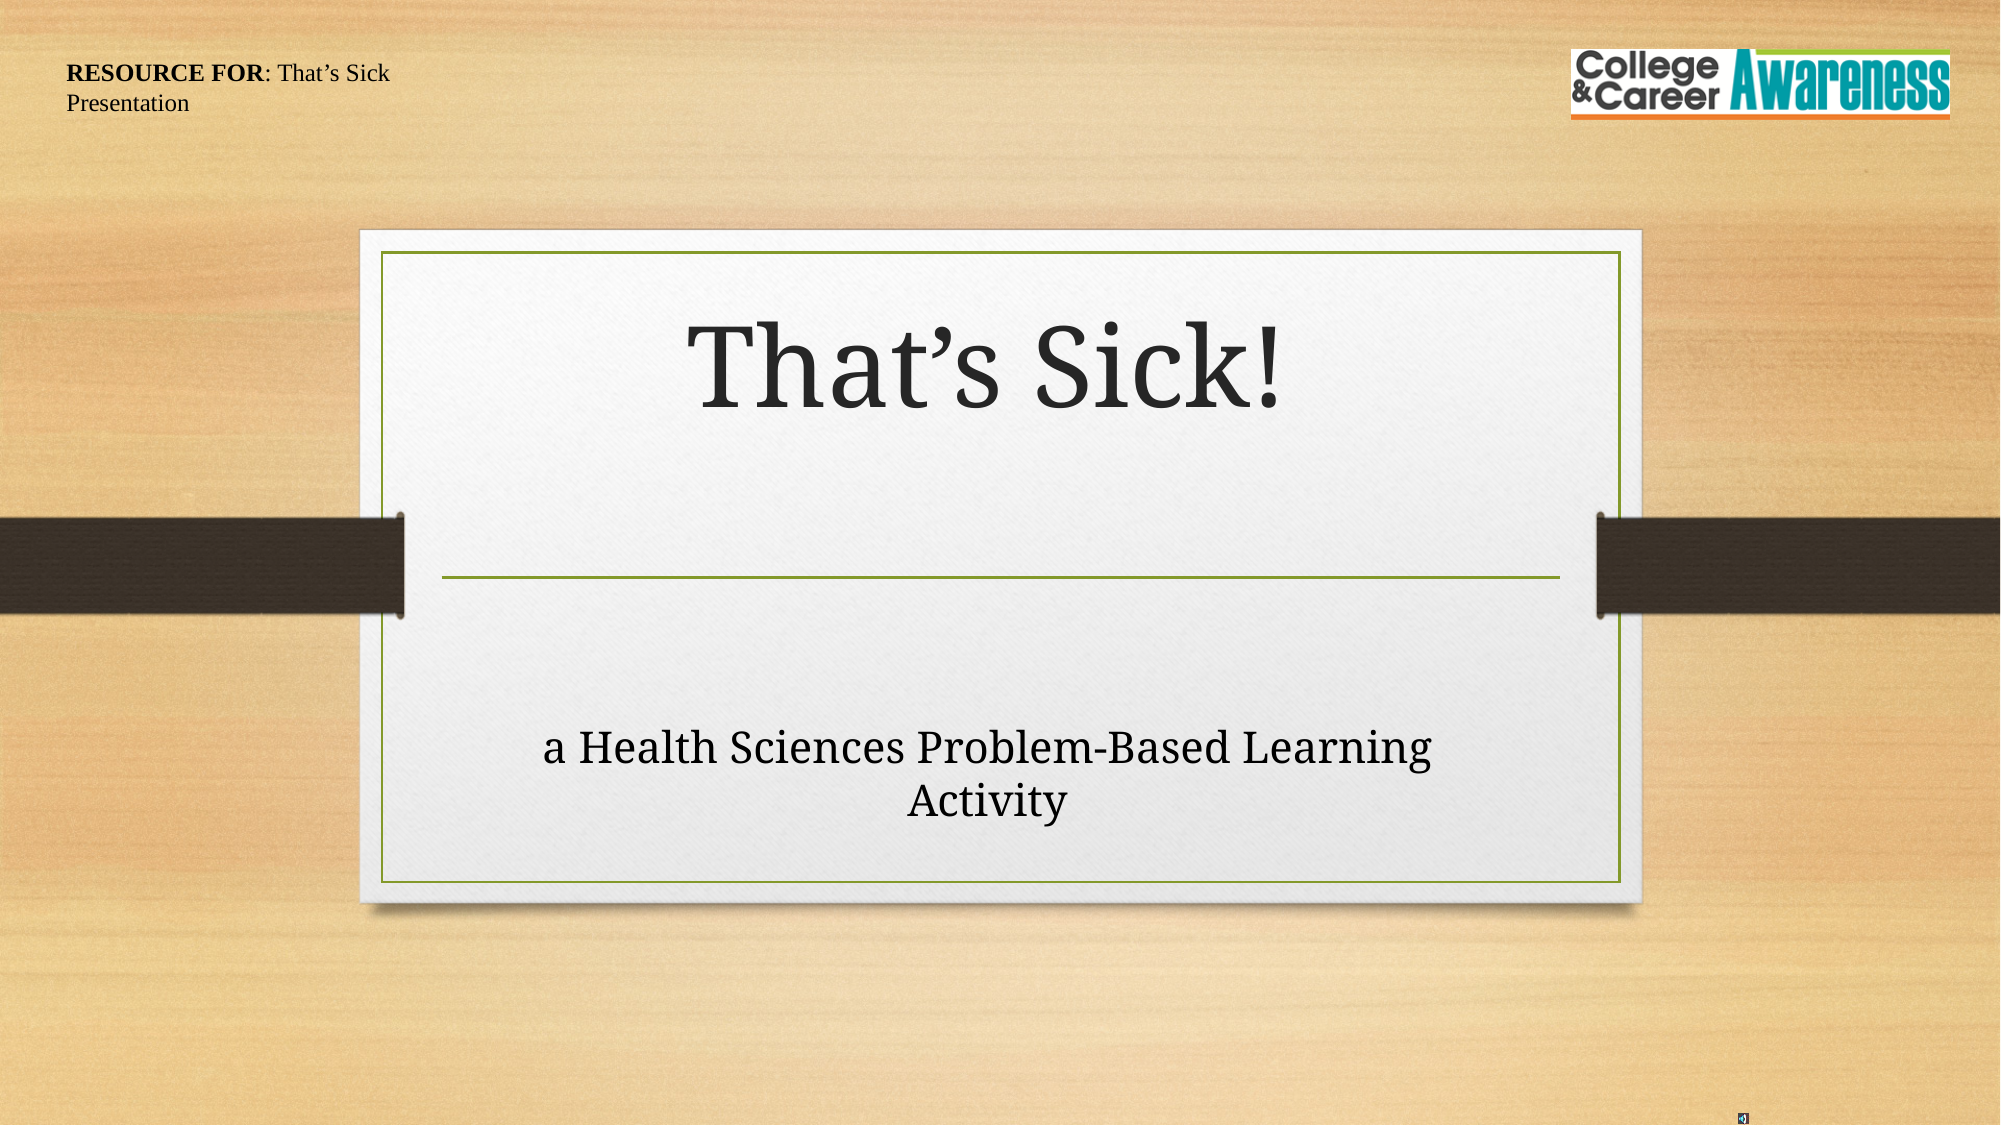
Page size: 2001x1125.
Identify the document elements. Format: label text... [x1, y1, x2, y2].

title That’s Sick! [137, 249, 1838, 438]
text_box [524, 537, 1500, 633]
text_box RESOURCE FOR: That’s Sick Presentation [51, 49, 406, 125]
subtitle a Health Sciences Problem-Based Learning Activity [462, 712, 1513, 1000]
picture [0, 0, 2001, 1125]
